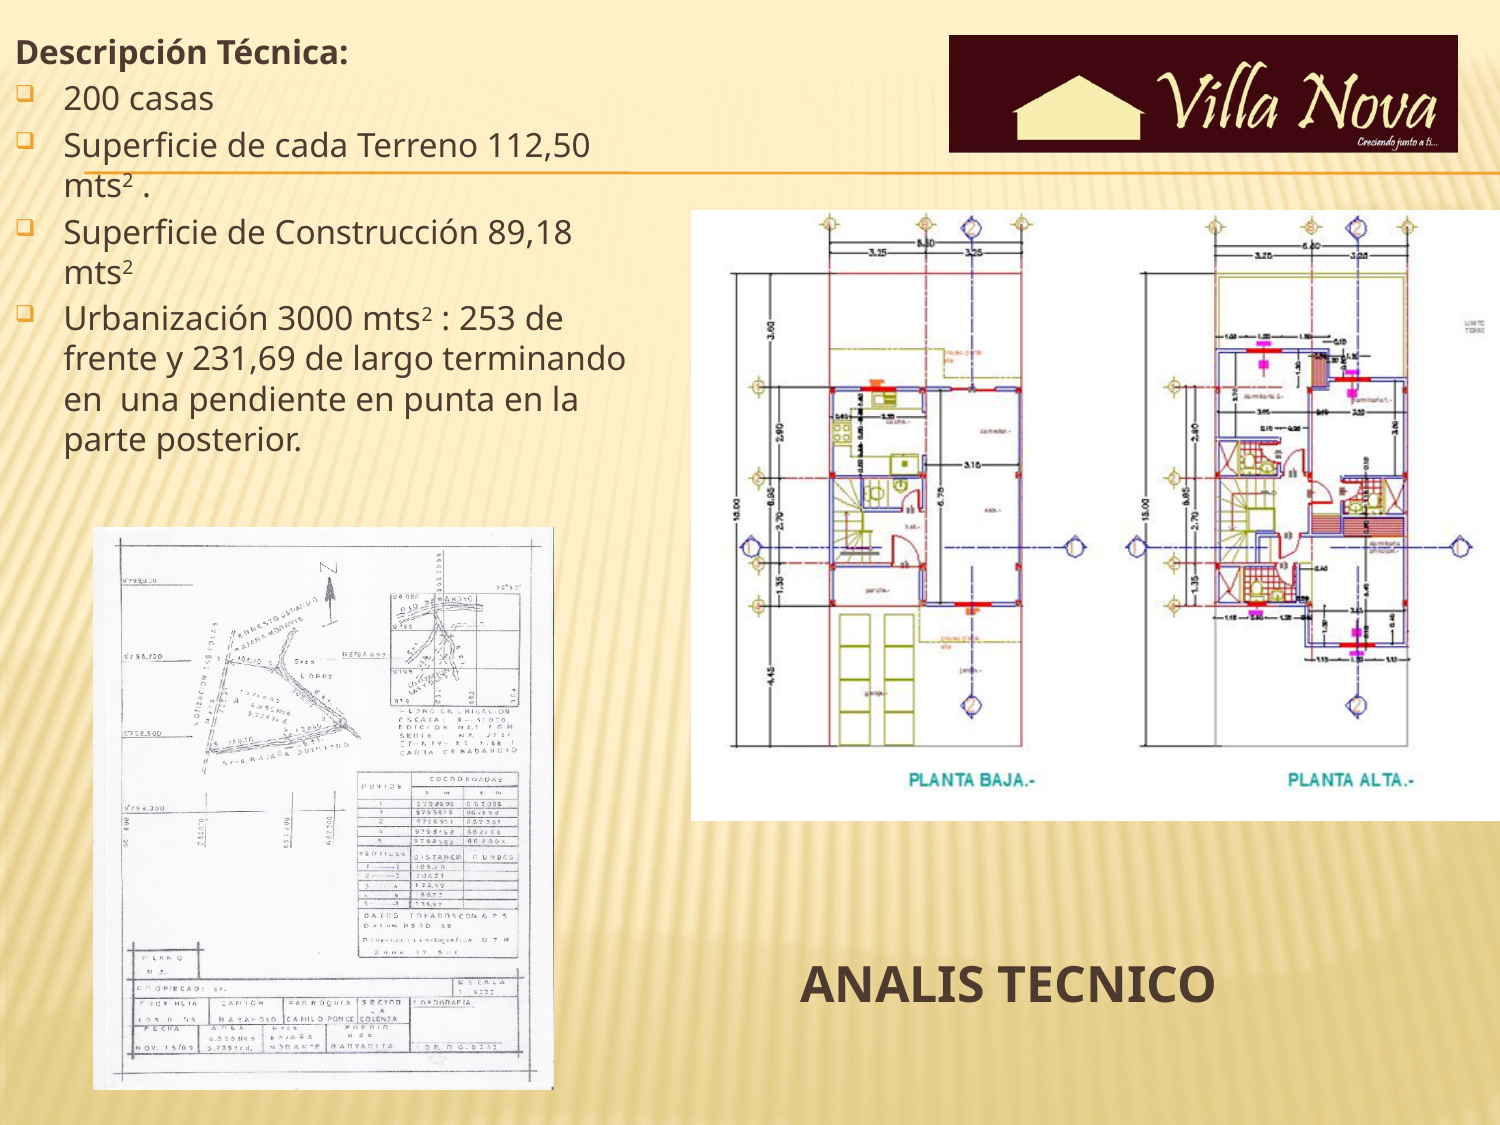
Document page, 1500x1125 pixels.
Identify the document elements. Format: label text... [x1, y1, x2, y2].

list Descripción Técnica: 200 casas Superficie de cada Terreno 112,50 mts2 . Superficie de Construcción 89,18 mts2 Urbanización 3000 mts2 : 253 de frente y 231,69 de largo terminando en una pendiente en punta en la parte posterior. [0, 23, 665, 469]
title ANALIS TECNICO [785, 914, 1357, 1052]
picture [93, 527, 554, 1091]
picture [691, 210, 1500, 821]
picture [948, 34, 1458, 153]
